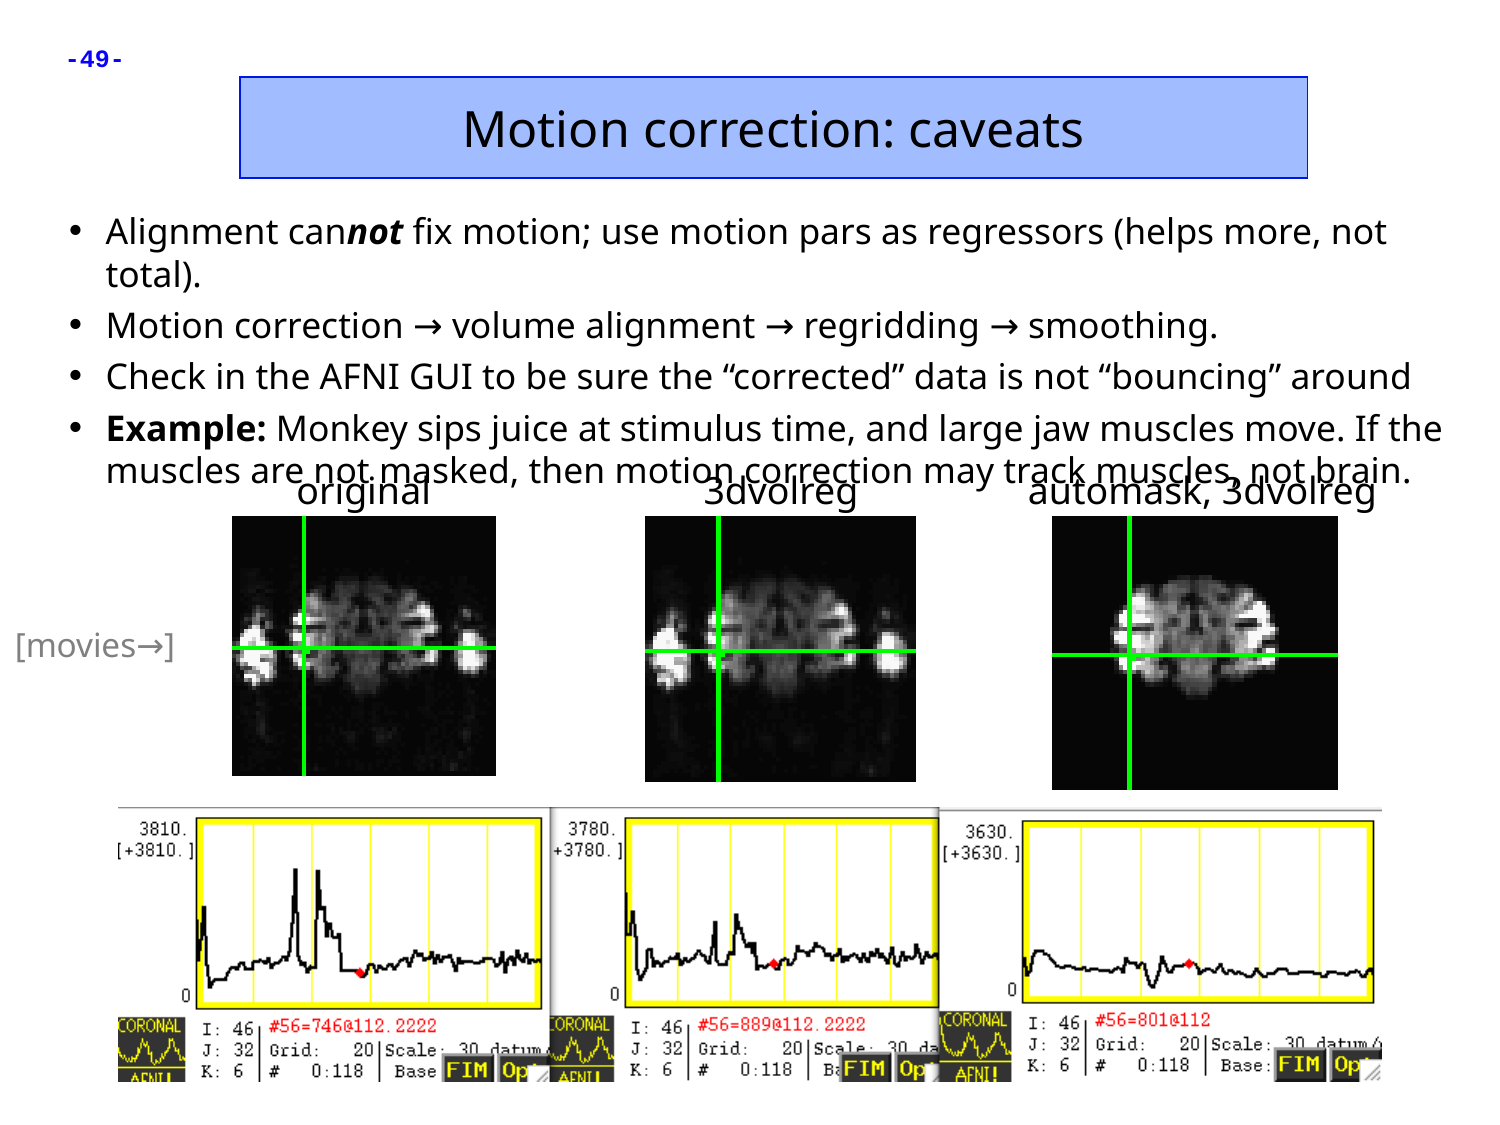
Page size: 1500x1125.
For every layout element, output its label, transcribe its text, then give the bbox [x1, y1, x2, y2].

text_box [movies→] [0, 616, 226, 677]
picture [1052, 516, 1338, 790]
text_box original [281, 459, 496, 515]
picture [644, 516, 916, 782]
text_box 3dvolreg [688, 459, 903, 514]
text_box automask, 3dvolreg [1013, 459, 1423, 521]
text_box Alignment cannot fix motion; use motion pars as regressors (helps more, not total). Motion correction → volume alignment → regridding → smoothing. Check in the AFNI GUI to be sure the “corrected” data is not “bouncing” around Example: Monkey sips juice at stimulus time, and large jaw muscles move. If the muscles are not masked, then motion correction may track muscles, not brain. [53, 201, 1463, 461]
picture [232, 516, 496, 777]
picture [118, 807, 1382, 1083]
text_box Motion correction: caveats [240, 76, 1308, 179]
